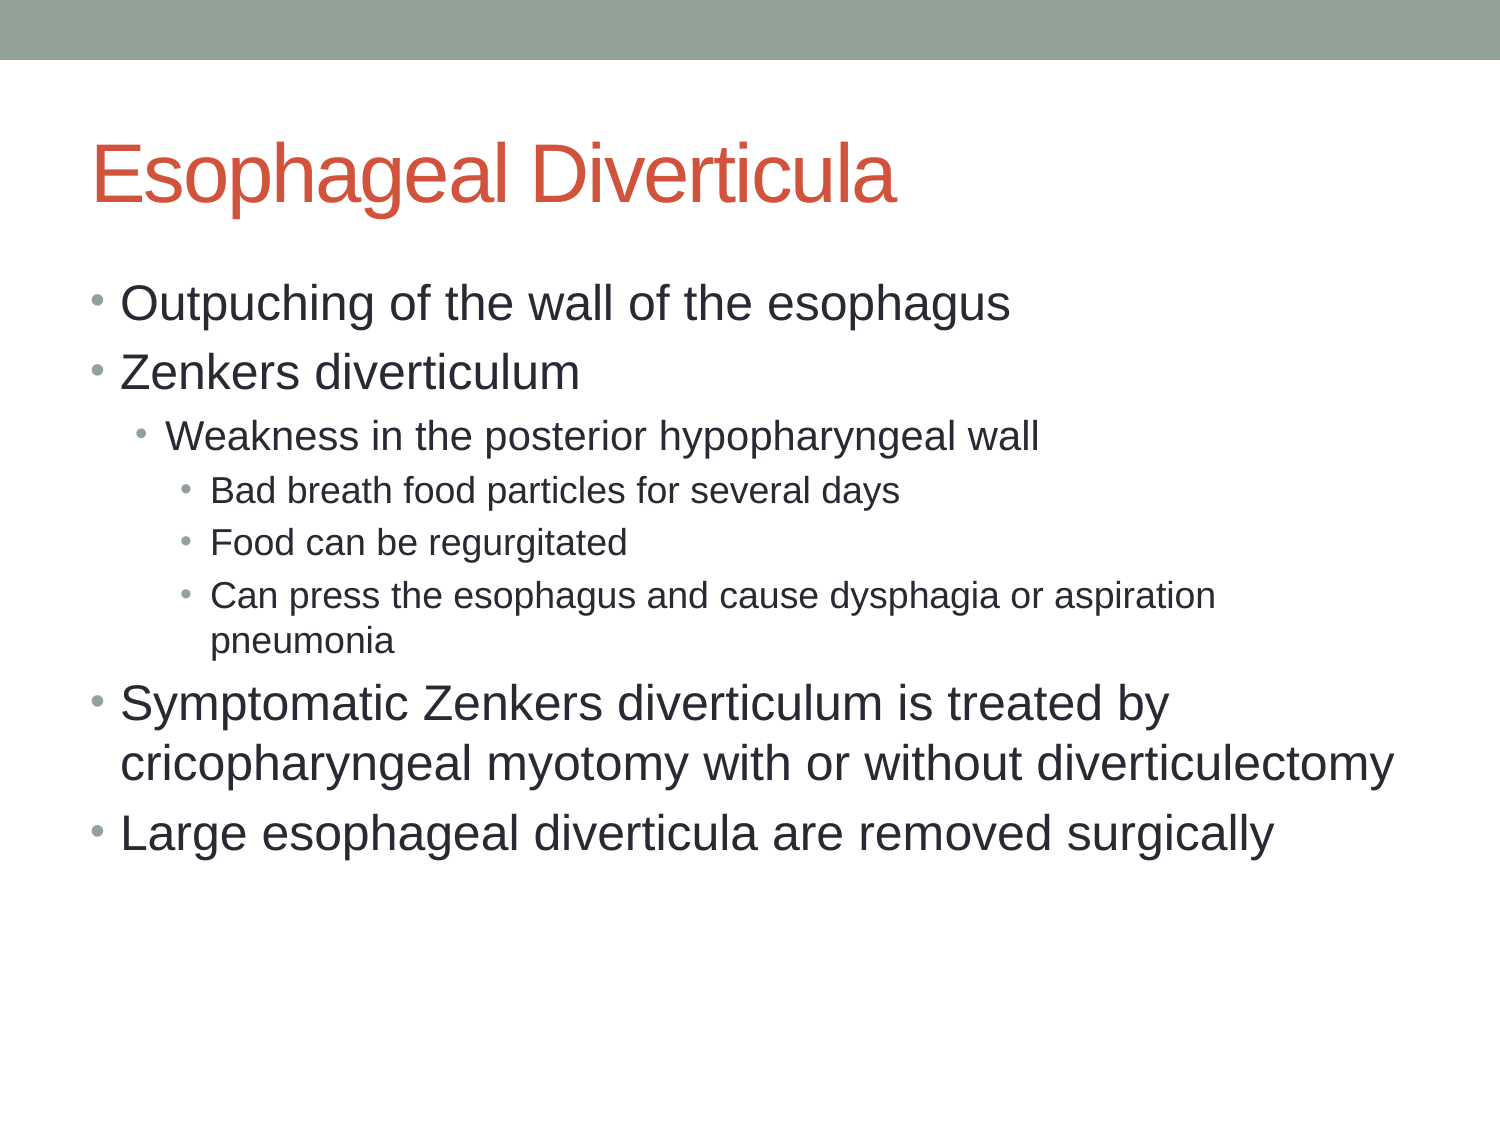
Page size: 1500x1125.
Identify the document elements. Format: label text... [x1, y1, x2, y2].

title Esophageal Diverticula [75, 87, 1425, 250]
list Outpuching of the wall of the esophagus Zenkers diverticulum Weakness in the posterior hypopharyngeal wall Bad breath food particles for several days Food can be regurgitated Can press the esophagus and cause dysphagia or aspiration pneumonia Symptomatic Zenkers diverticulum is treated by cricopharyngeal myotomy with or without diverticulectomy Large esophageal diverticula are removed surgically [75, 262, 1425, 1063]
